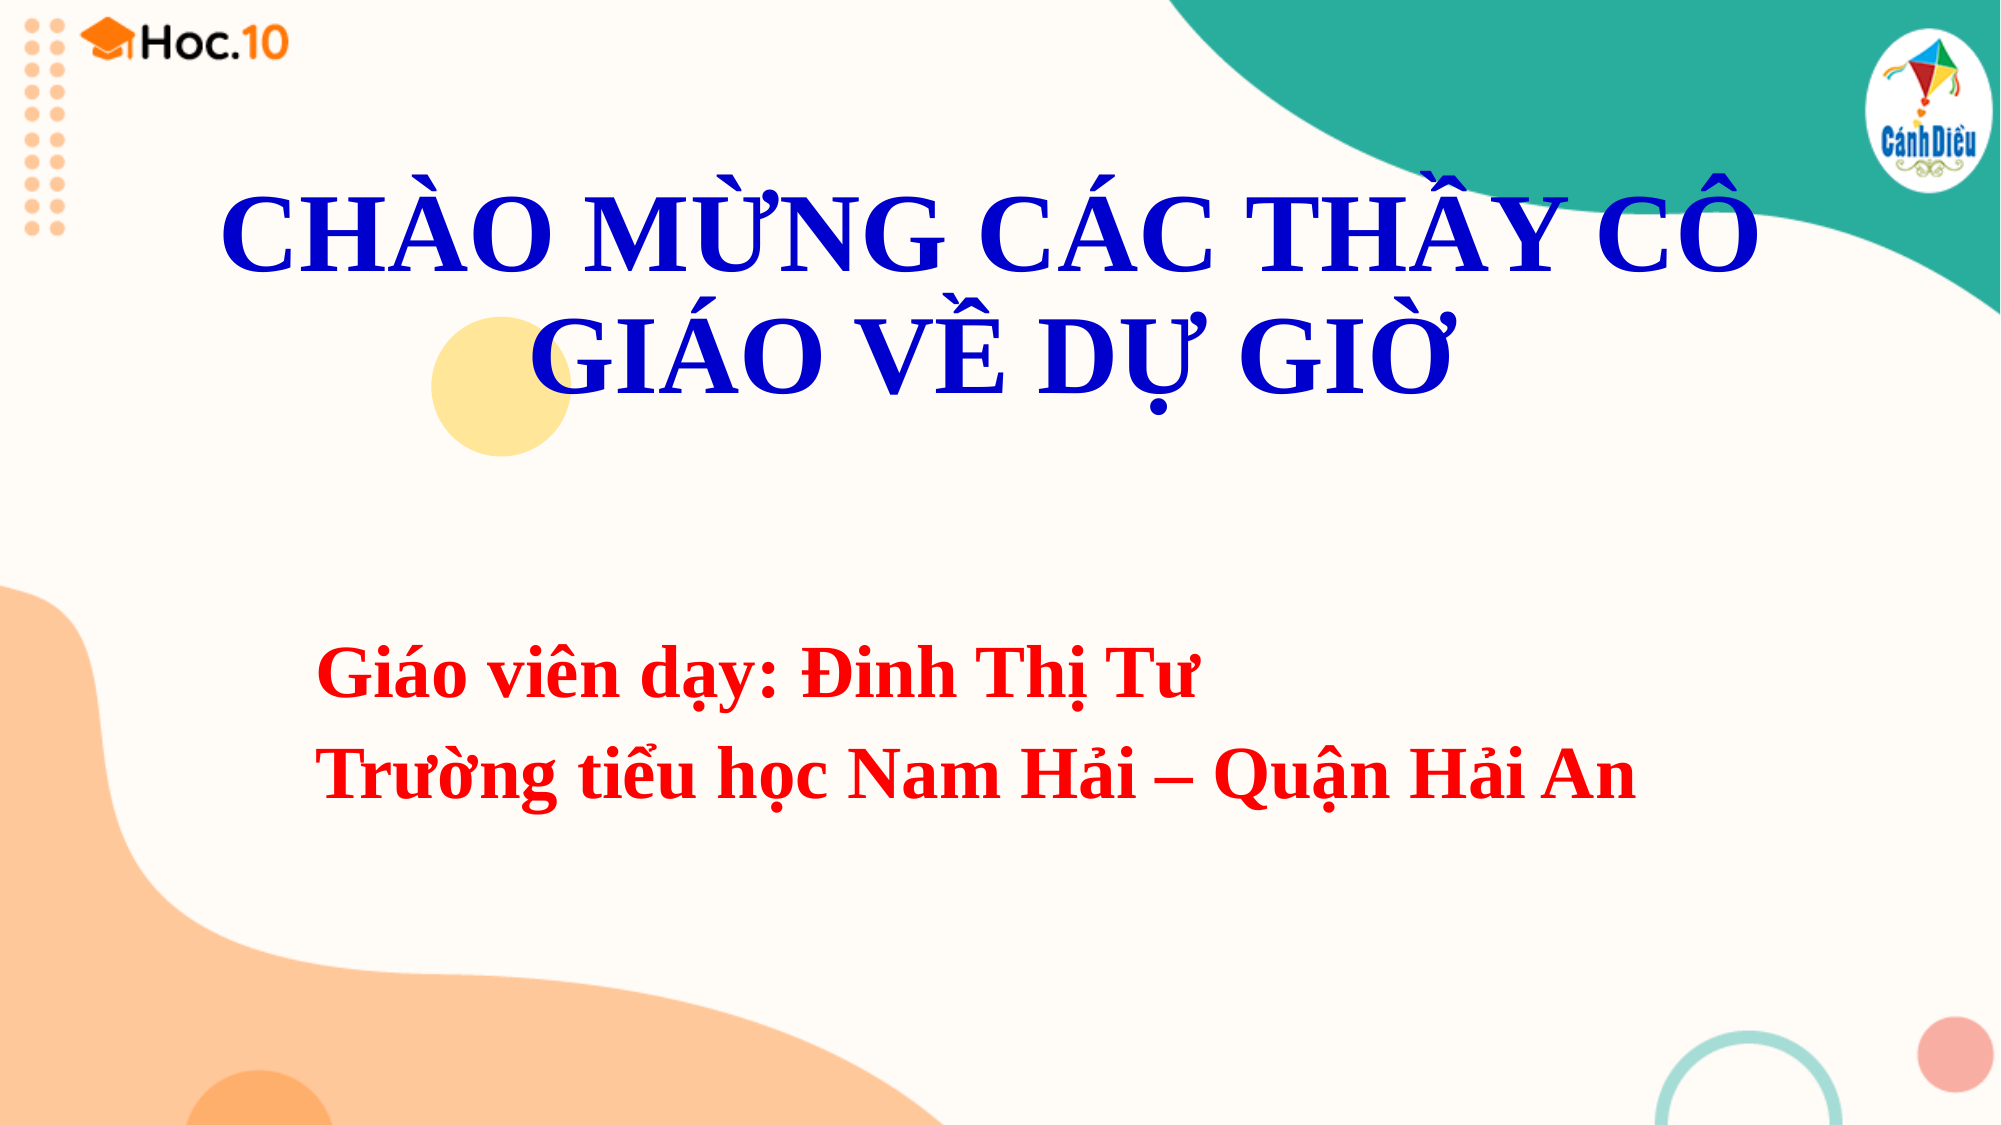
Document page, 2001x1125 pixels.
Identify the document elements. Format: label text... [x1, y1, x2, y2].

subtitle Giáo viên dạy: Đinh Thị Tư Trường tiểu học Nam Hải – Quận Hải An [300, 624, 1700, 913]
picture [0, 0, 2001, 1125]
title CHÀO MỪNG CÁC THẦY CÔ GIÁO VỀ DỰ GIỜ [99, 183, 1884, 425]
